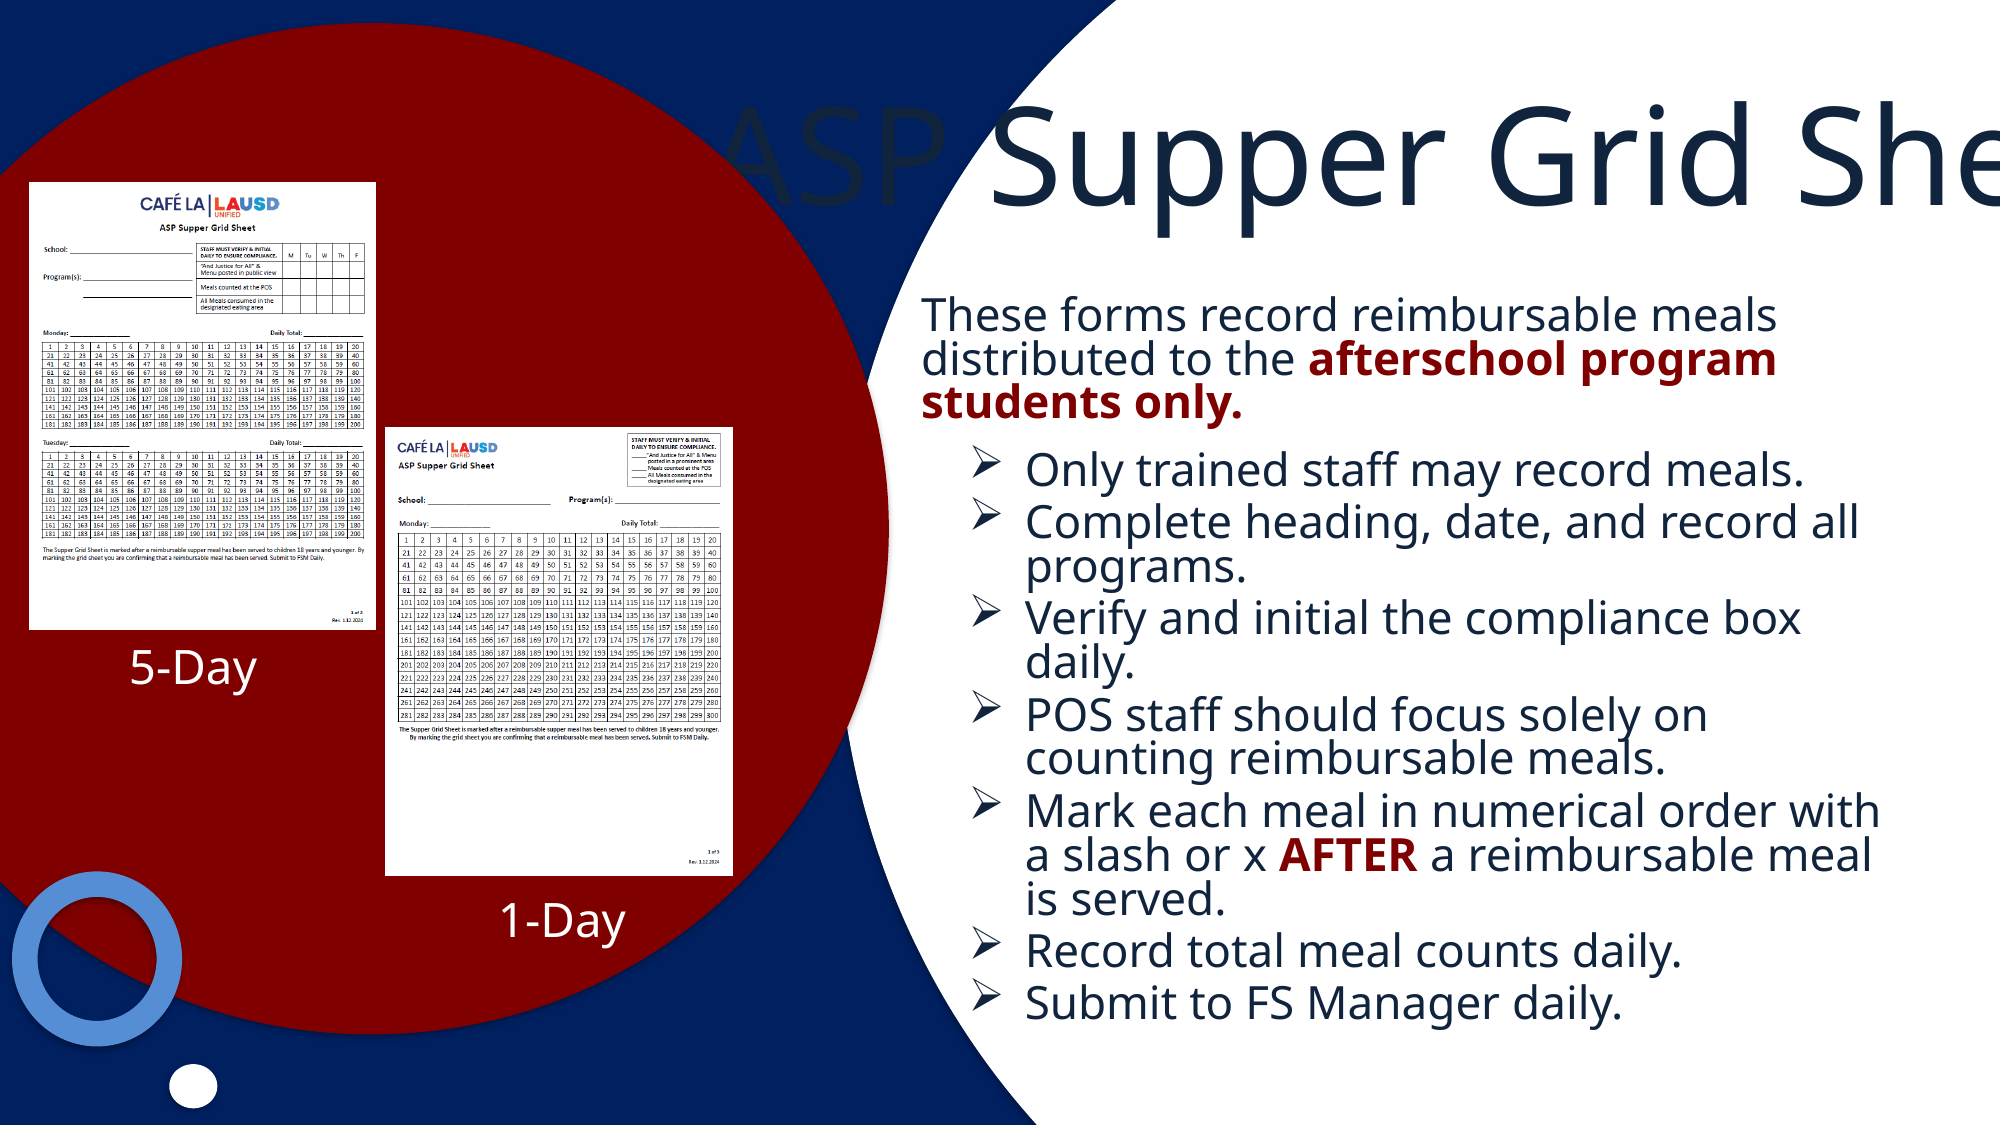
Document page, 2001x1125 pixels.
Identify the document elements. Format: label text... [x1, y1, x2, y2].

text_box [1046, 182, 1976, 936]
text_box [1054, 0, 2000, 56]
text_box [23, 883, 171, 1035]
text_box [966, 245, 2000, 1125]
title ASP Supper Grid Sheet [677, 56, 2000, 245]
text_box These forms record reimbursable meals distributed to the afterschool program students only. [906, 288, 1904, 465]
picture [385, 427, 733, 877]
text_box 5-Day [106, 640, 293, 702]
text_box Only trained staff may record meals. Complete heading, date, and record all programs. Verify and initial the compliance box daily. POS staff should focus solely on counting reimbursable meals. Mark each meal in numerical order with a slash or x AFTER a reimbursable meal is served. Record total meal counts daily. Submit to FS Manager daily. [953, 443, 1909, 1036]
text_box [0, 23, 889, 1035]
text_box [848, 245, 1041, 1015]
text_box 1-Day [474, 884, 662, 955]
text_box [168, 1063, 219, 1110]
picture [29, 182, 376, 631]
